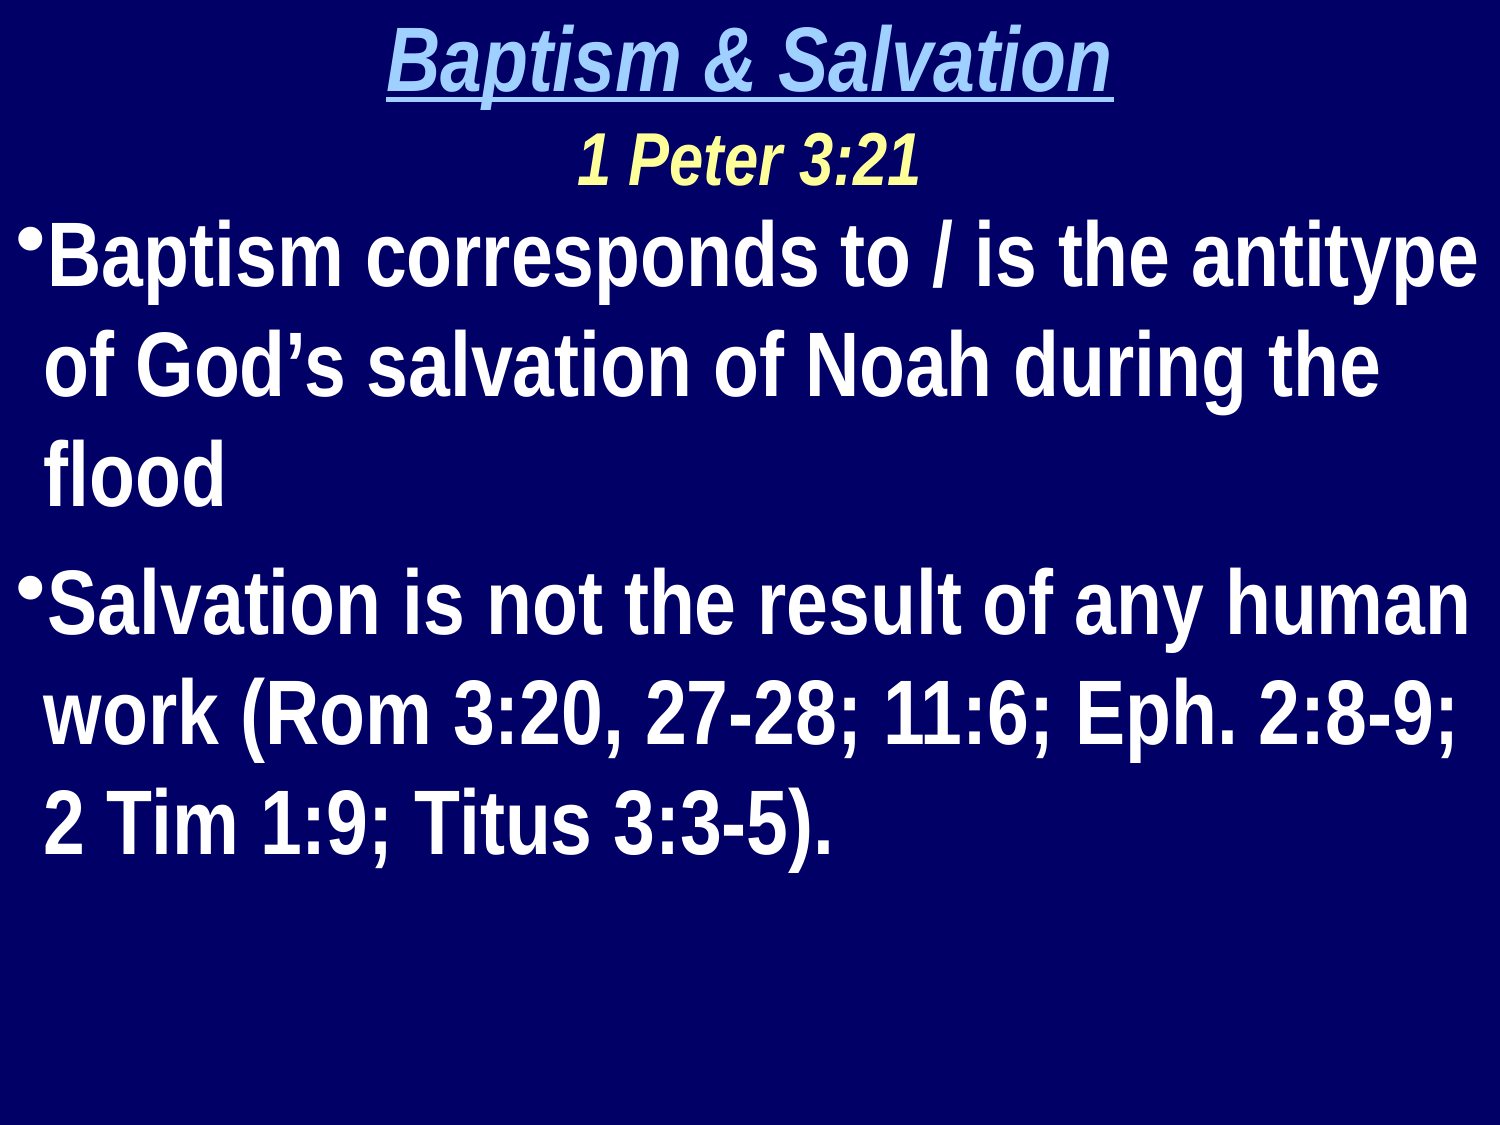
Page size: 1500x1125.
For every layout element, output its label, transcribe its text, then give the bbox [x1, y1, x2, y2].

list Baptism corresponds to / is the antitype of God’s salvation of Noah during the flood Salvation is not the result of any human work (Rom 3:20, 27-28; 11:6; Eph. 2:8-9; 2 Tim 1:9; Titus 3:3-5). [0, 187, 1500, 1125]
title Baptism & Salvation 1 Peter 3:21 [0, 0, 1500, 187]
